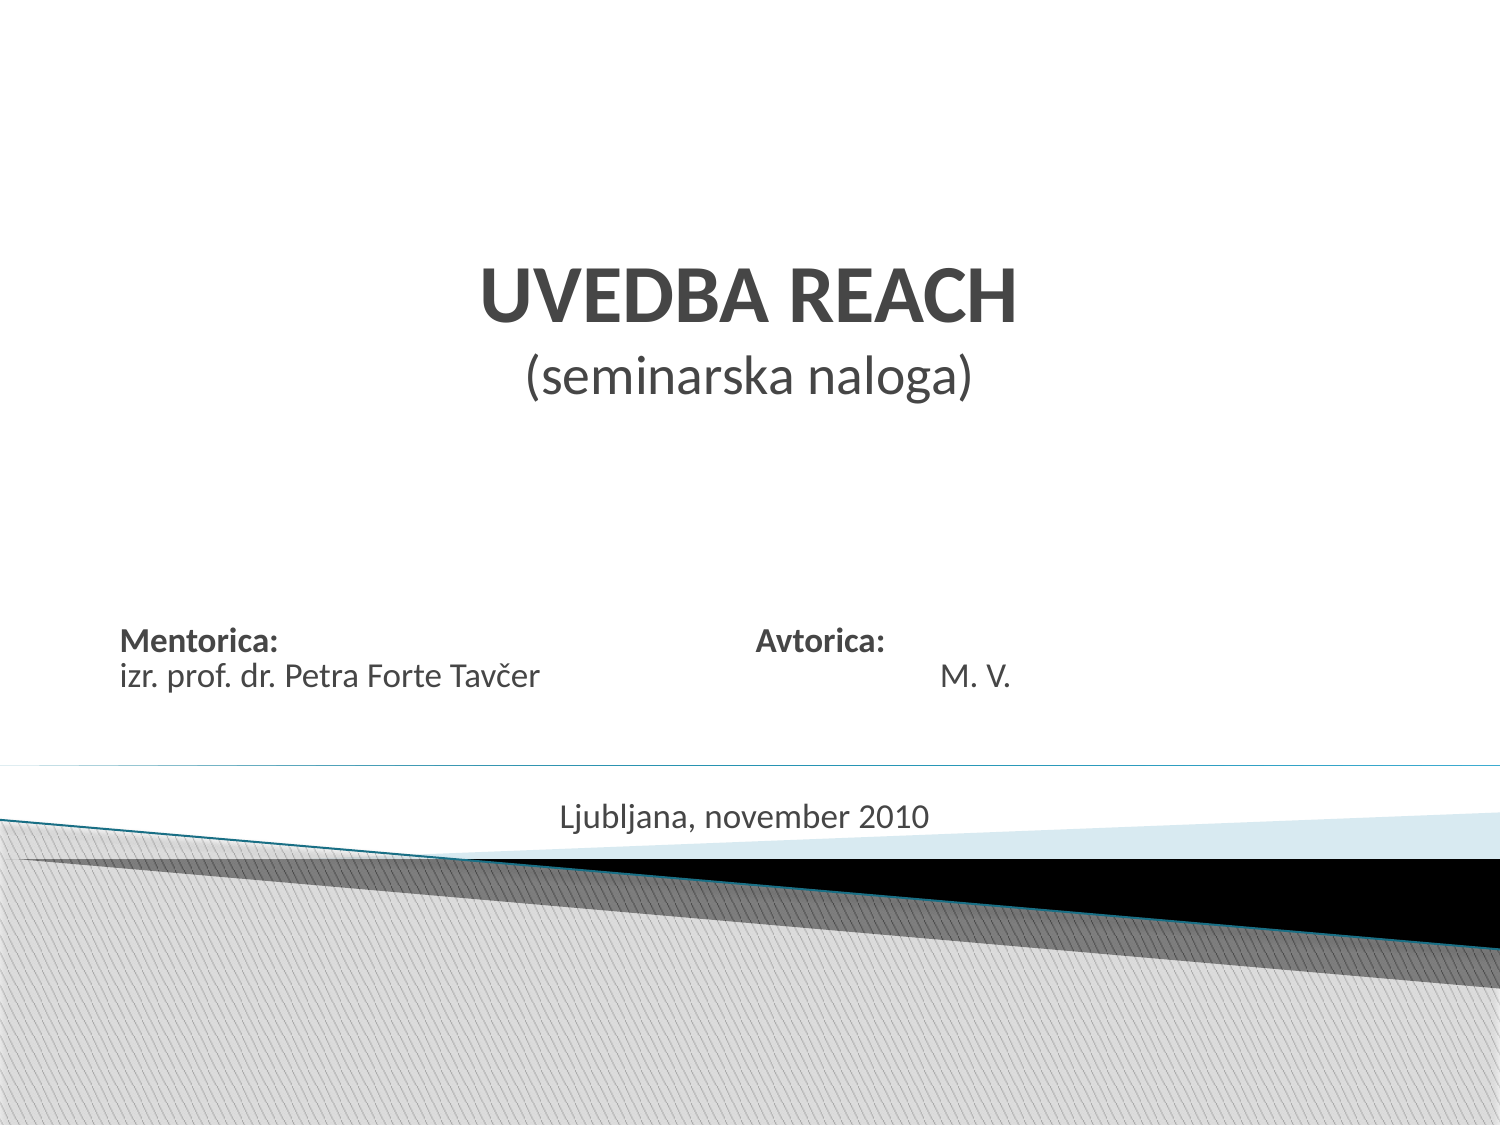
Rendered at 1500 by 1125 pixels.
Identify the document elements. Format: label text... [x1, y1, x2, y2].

subtitle Mentorica: Avtorica: izr. prof. dr. Petra Forte Tavčer M. V. Ljubljana, november 2010 [112, 574, 1388, 846]
title Uvedba reach (seminarska naloga) [112, 231, 1388, 532]
picture [5, 859, 1500, 989]
